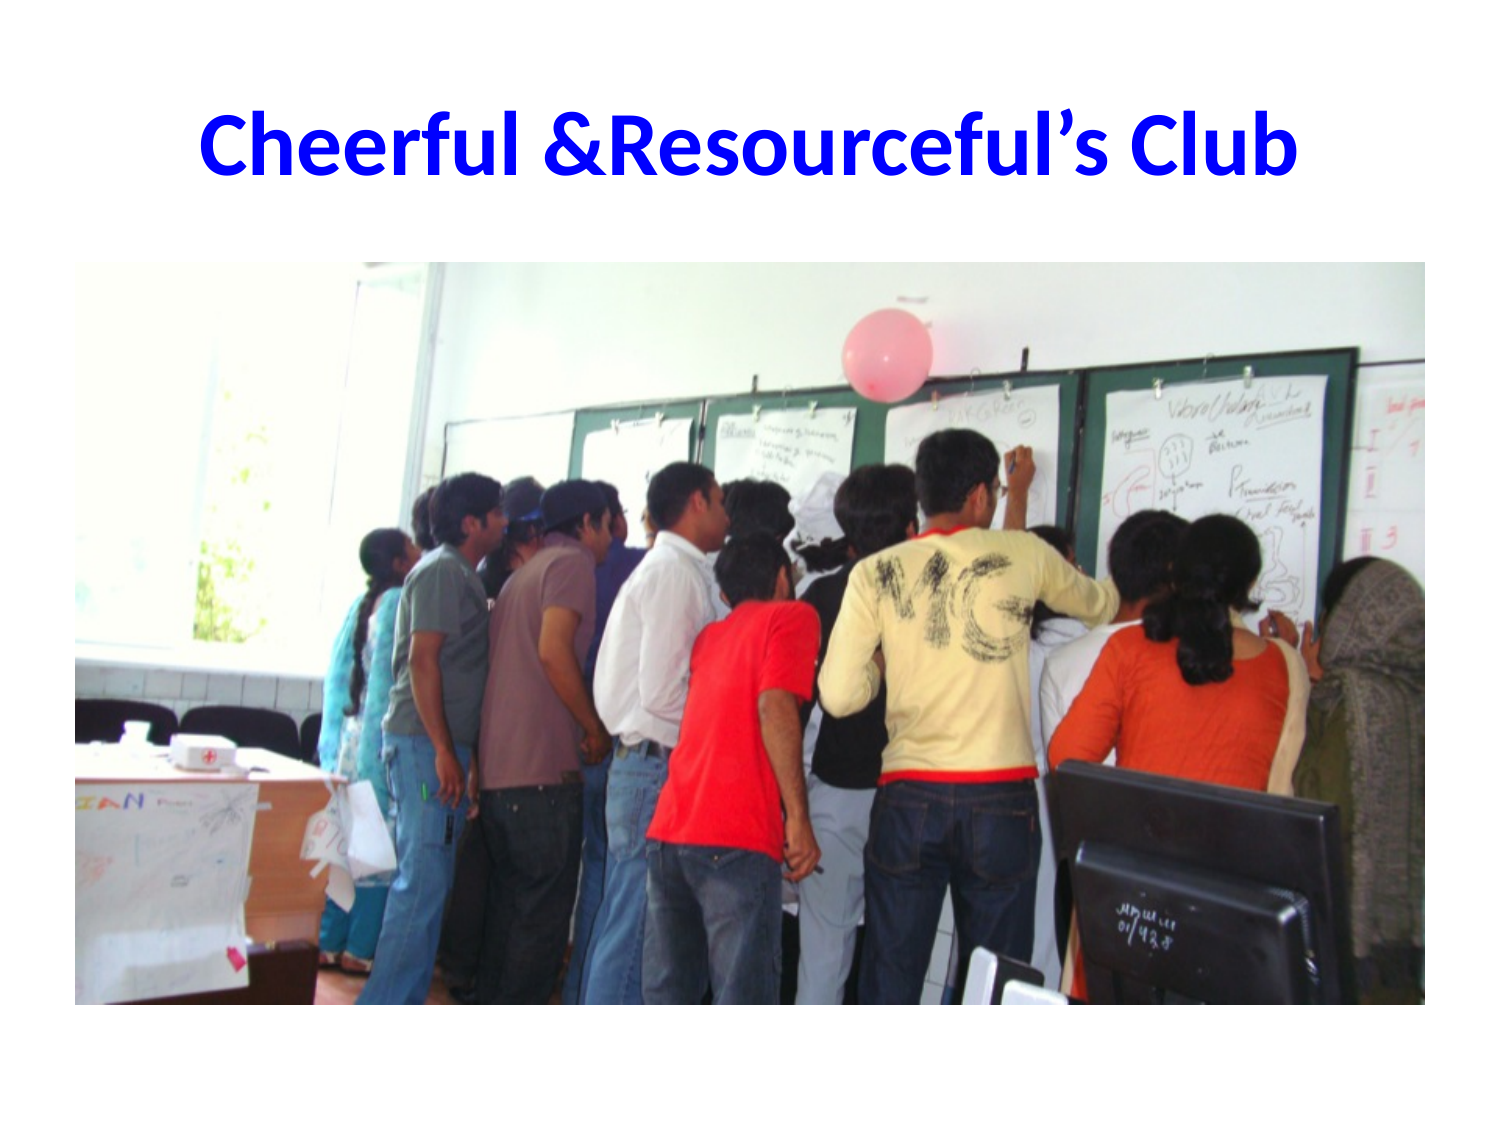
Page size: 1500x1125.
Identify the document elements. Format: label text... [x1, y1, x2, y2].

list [74, 262, 1426, 1006]
title Cheerful &Resourceful’s Club [75, 45, 1425, 233]
